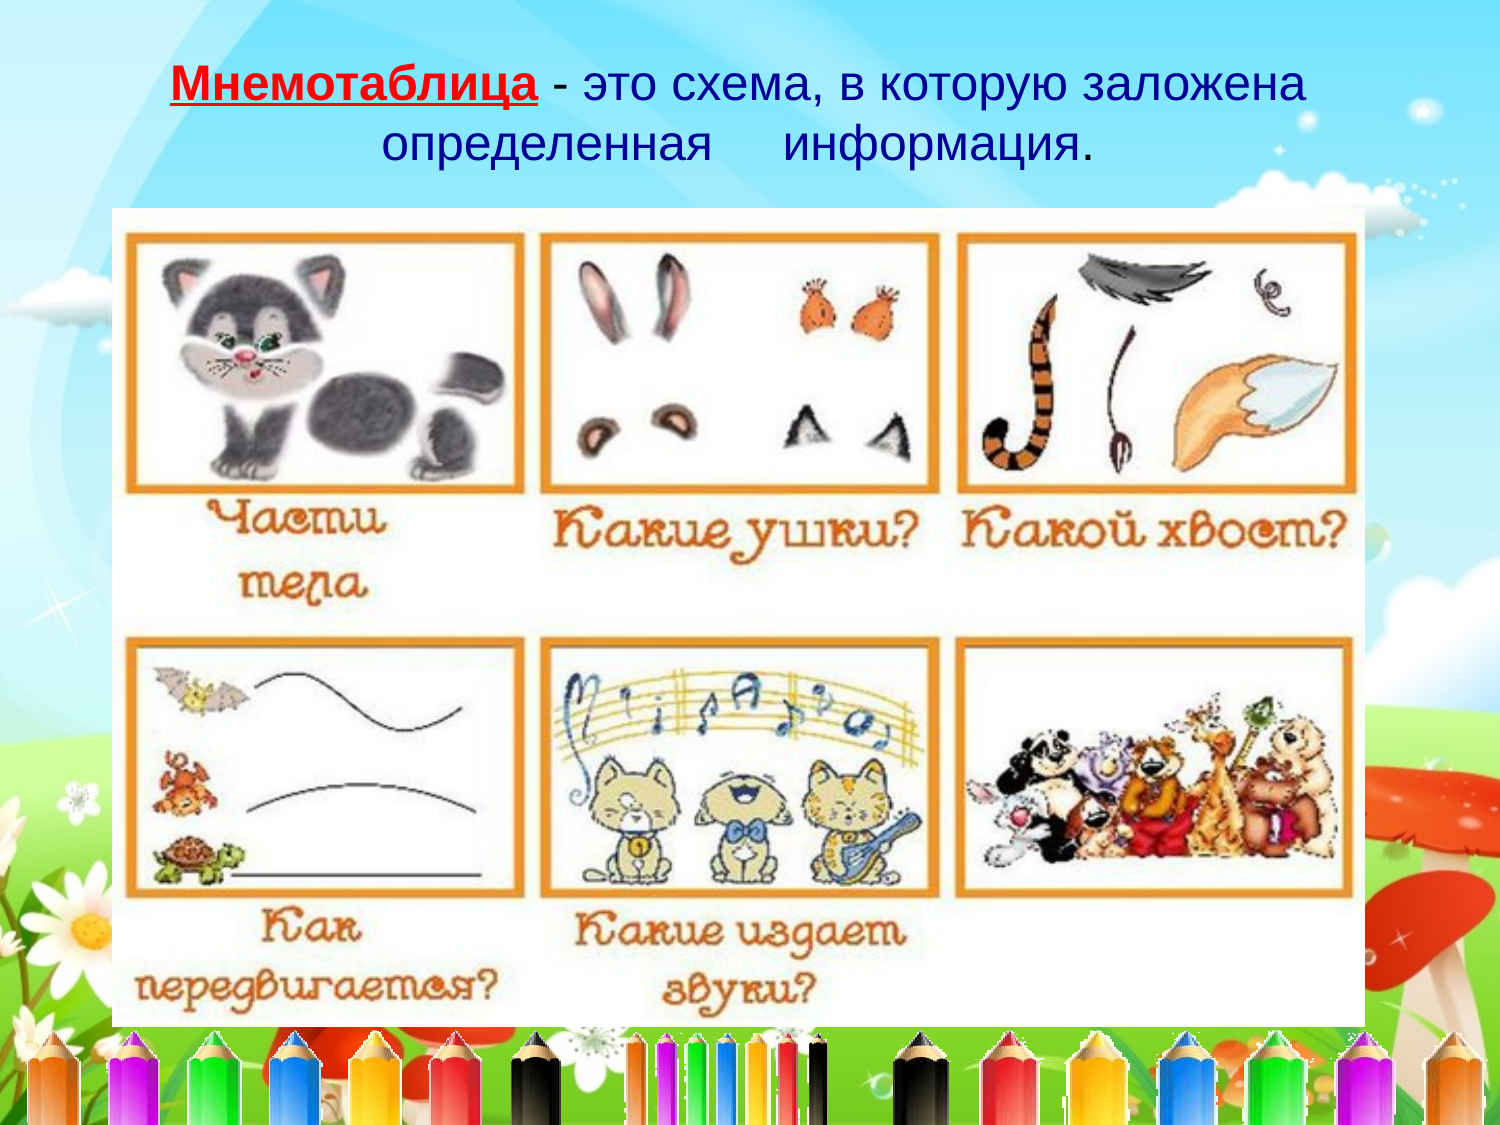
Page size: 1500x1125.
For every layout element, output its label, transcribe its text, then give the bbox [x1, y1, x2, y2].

text_box Мнемотаблица - это схема, в которую заложена определенная информация. [29, 42, 1448, 178]
picture [0, 0, 1500, 1125]
